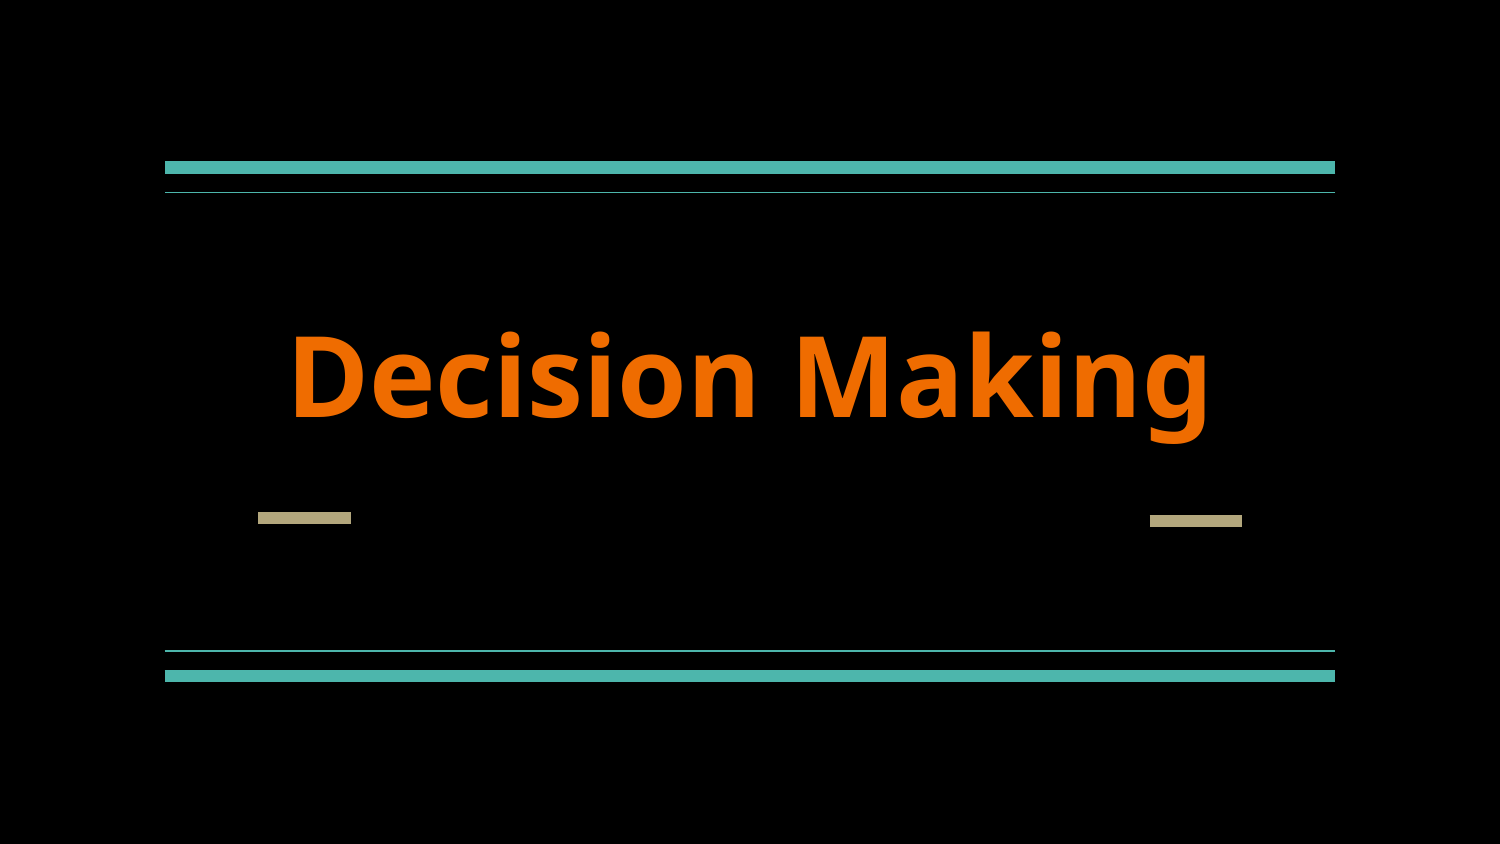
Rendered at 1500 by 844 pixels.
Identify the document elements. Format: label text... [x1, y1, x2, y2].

title Decision Making [164, 287, 1336, 456]
